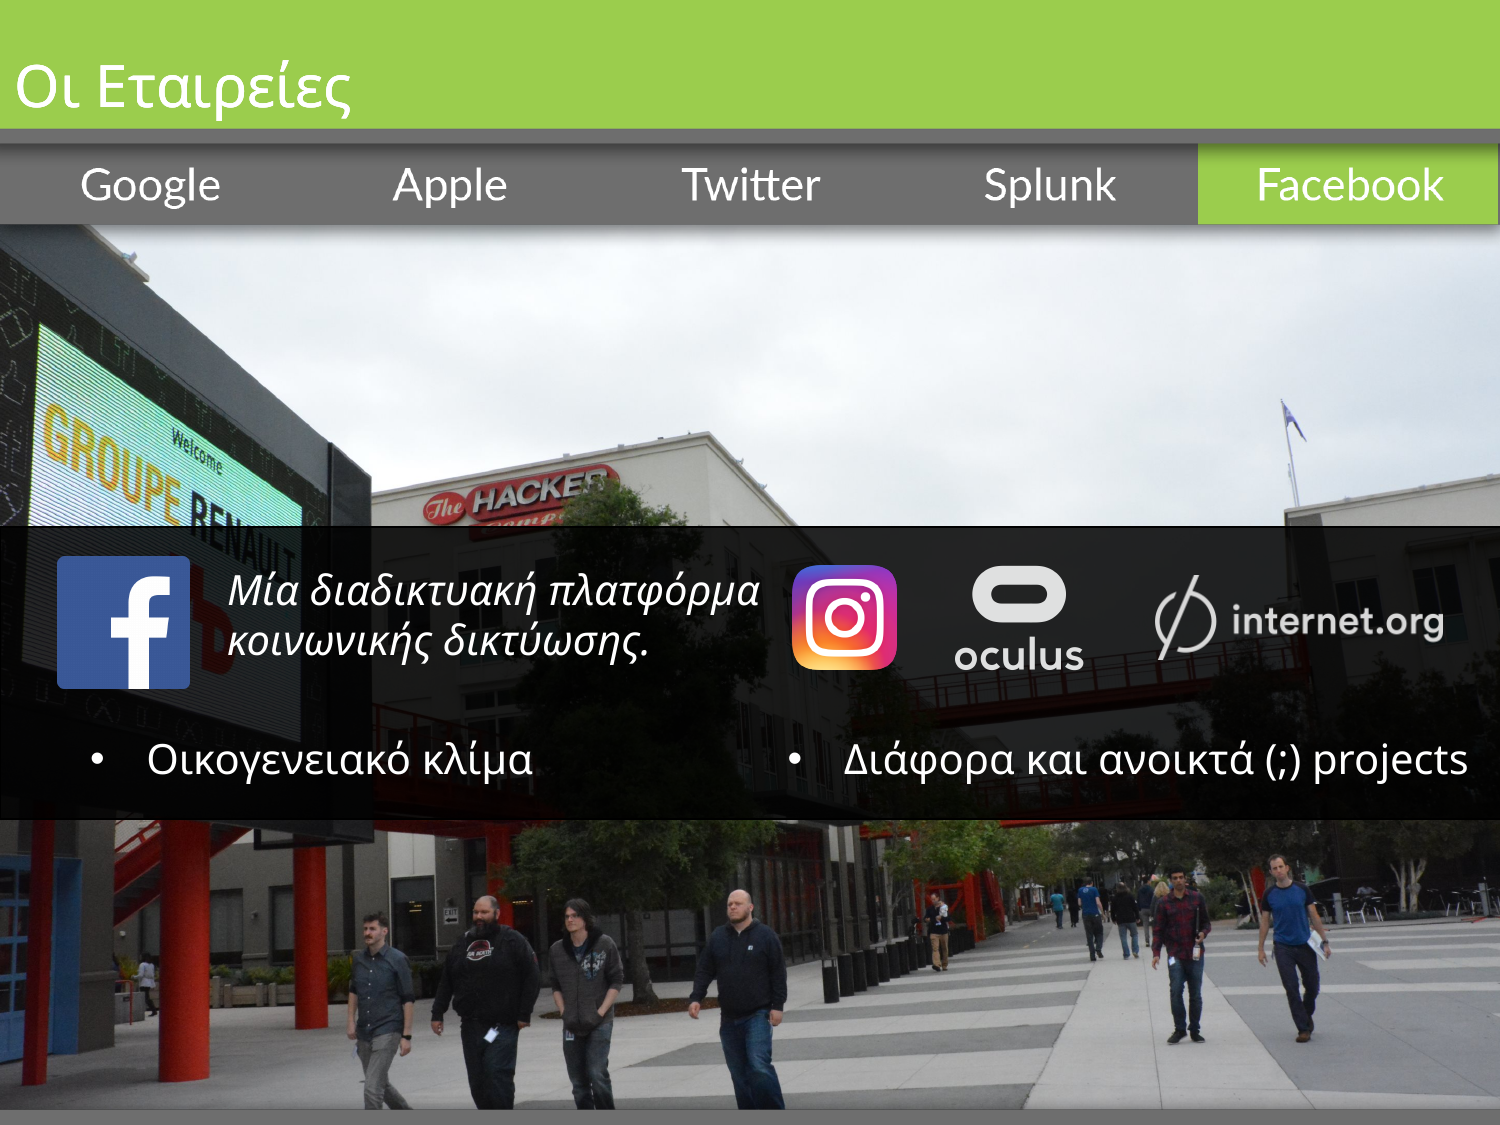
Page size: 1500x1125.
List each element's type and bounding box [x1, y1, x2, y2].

picture [792, 533, 1442, 710]
list [0, 0, 1500, 1125]
picture [57, 556, 190, 689]
